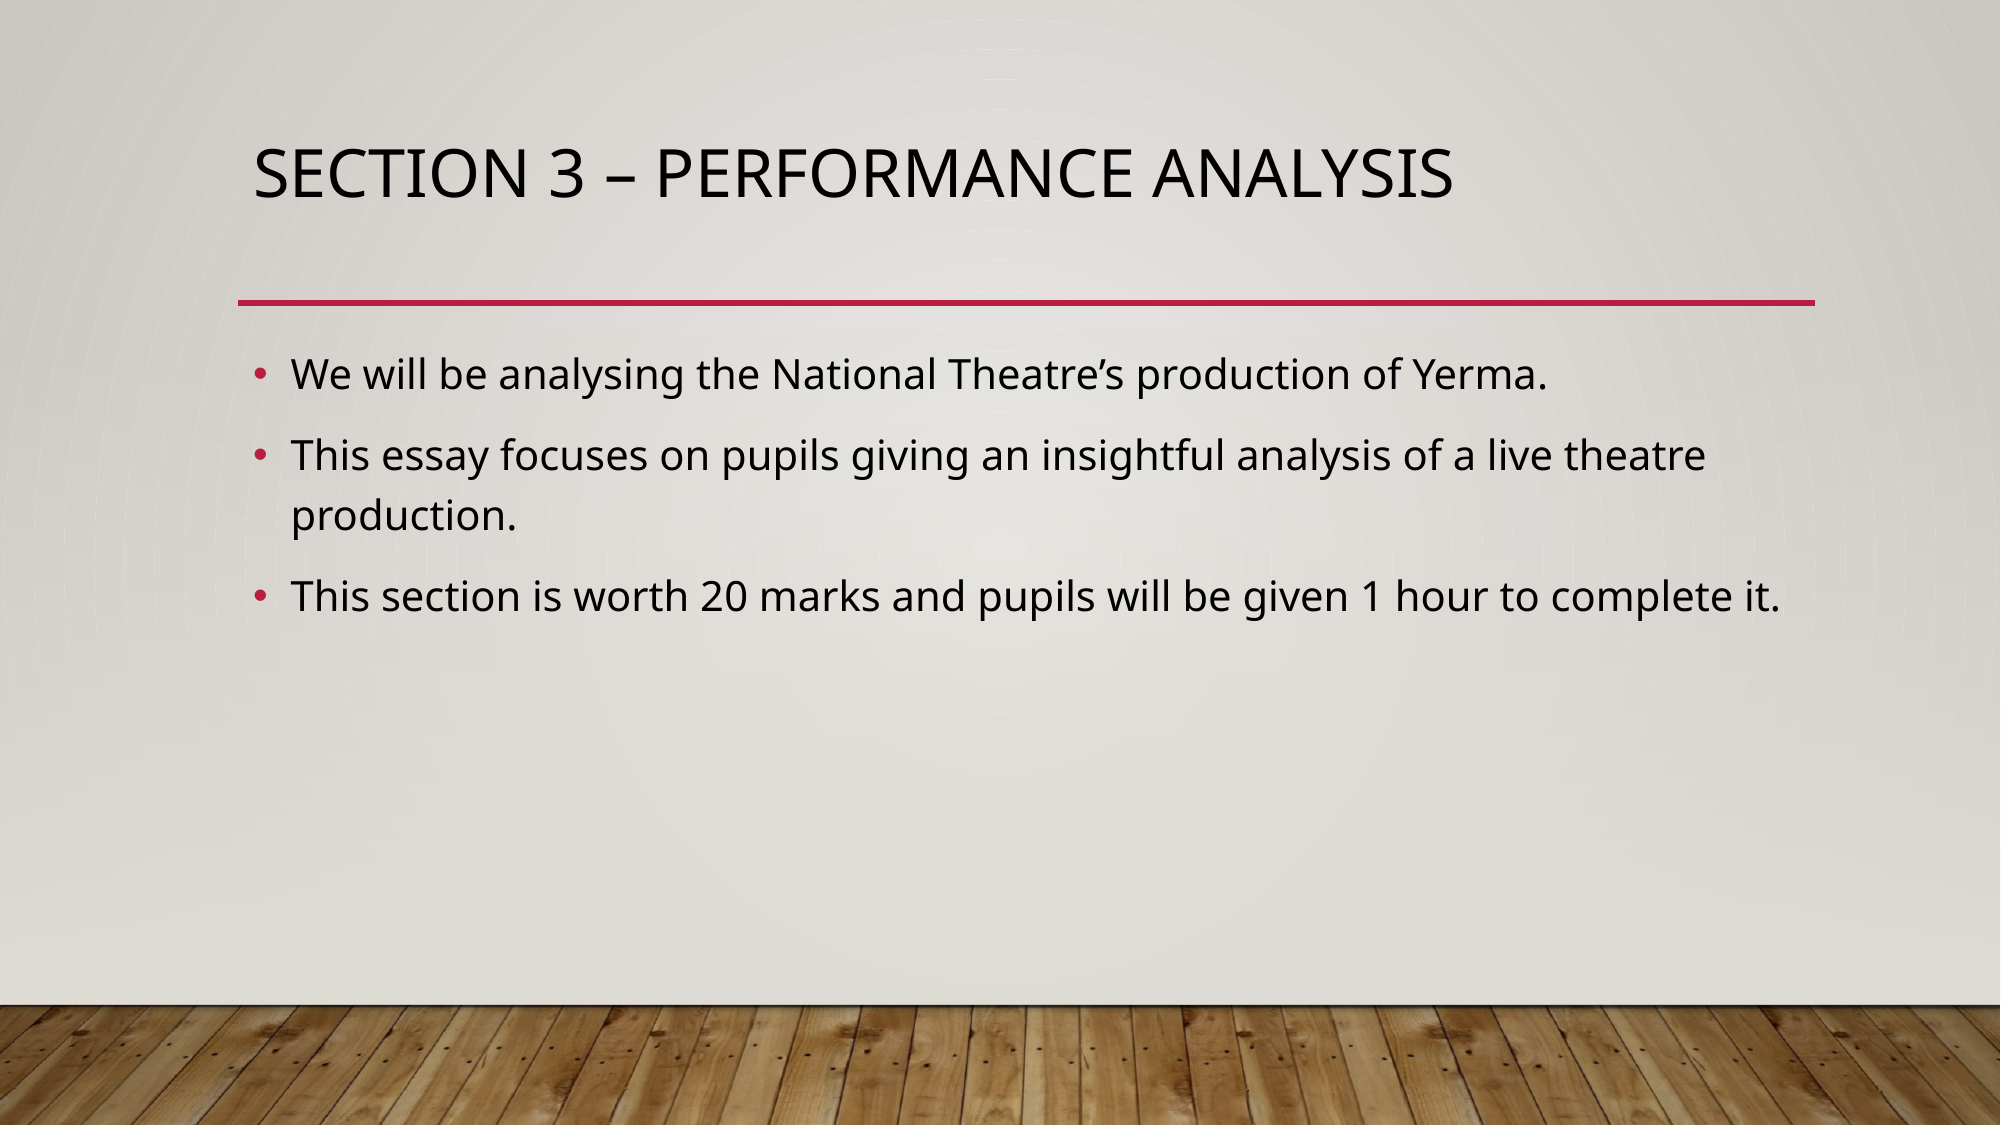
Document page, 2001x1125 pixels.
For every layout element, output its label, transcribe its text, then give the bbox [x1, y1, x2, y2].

title Section 3 – performance analysis [238, 131, 1814, 305]
list We will be analysing the National Theatre’s production of Yerma. This essay focuses on pupils giving an insightful analysis of a live theatre production. This section is worth 20 marks and pupils will be given 1 hour to complete it. [238, 330, 1814, 897]
picture [0, 1005, 2000, 1125]
